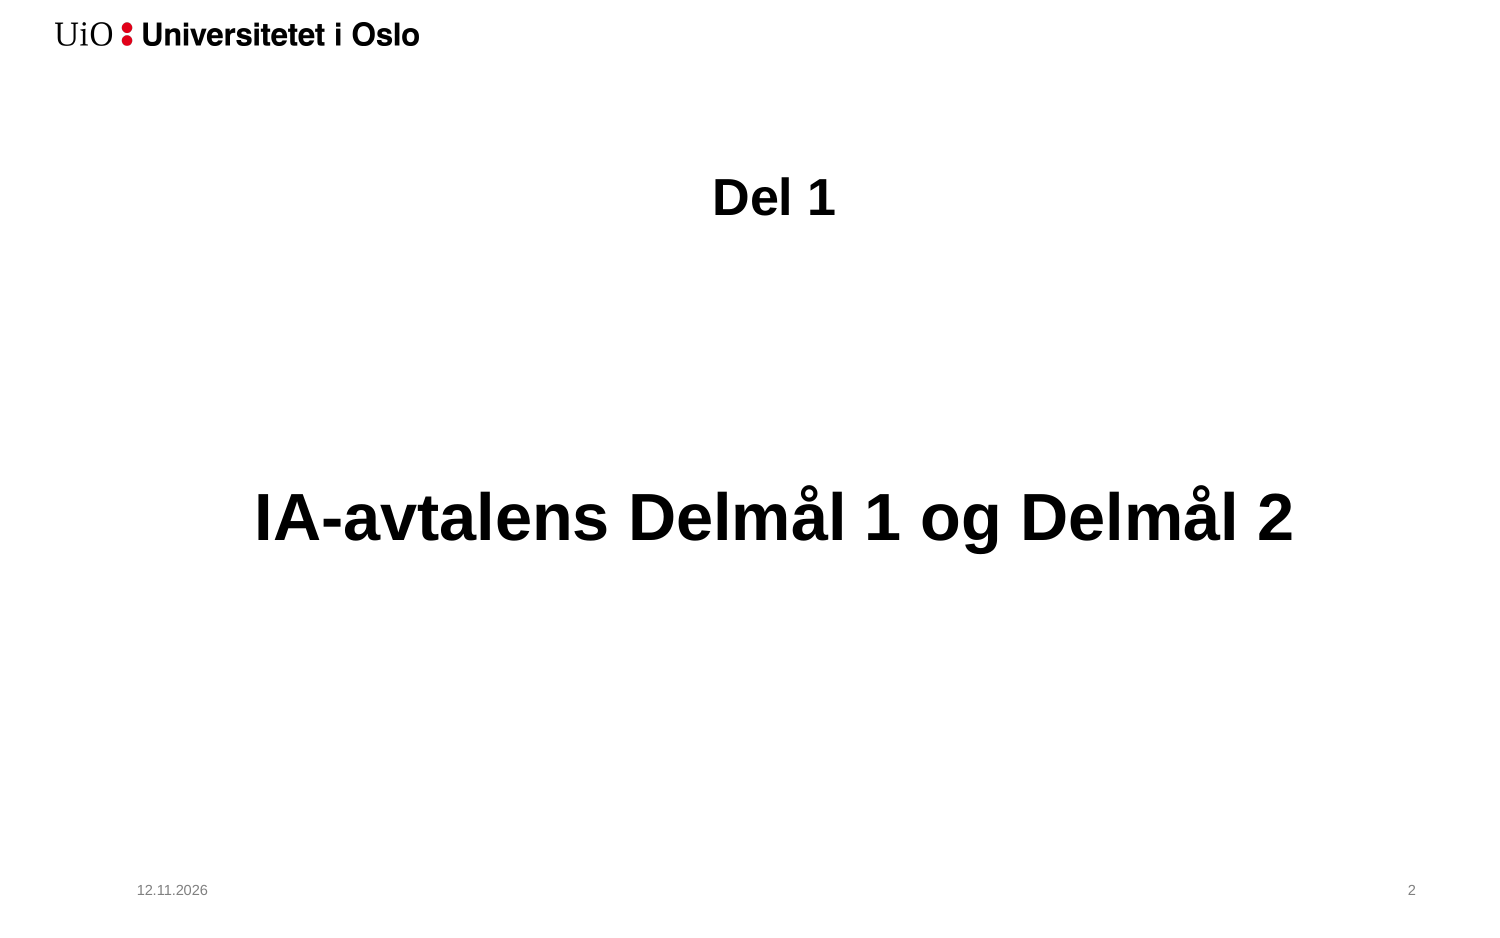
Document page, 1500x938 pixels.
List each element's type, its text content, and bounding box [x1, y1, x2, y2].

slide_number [124, 874, 438, 938]
picture [55, 22, 419, 46]
list IA-avtalens Delmål 1 og Delmål 2 [125, 270, 1425, 834]
title Del 1 [125, 116, 1425, 270]
slide_number 3 [1315, 874, 1429, 938]
